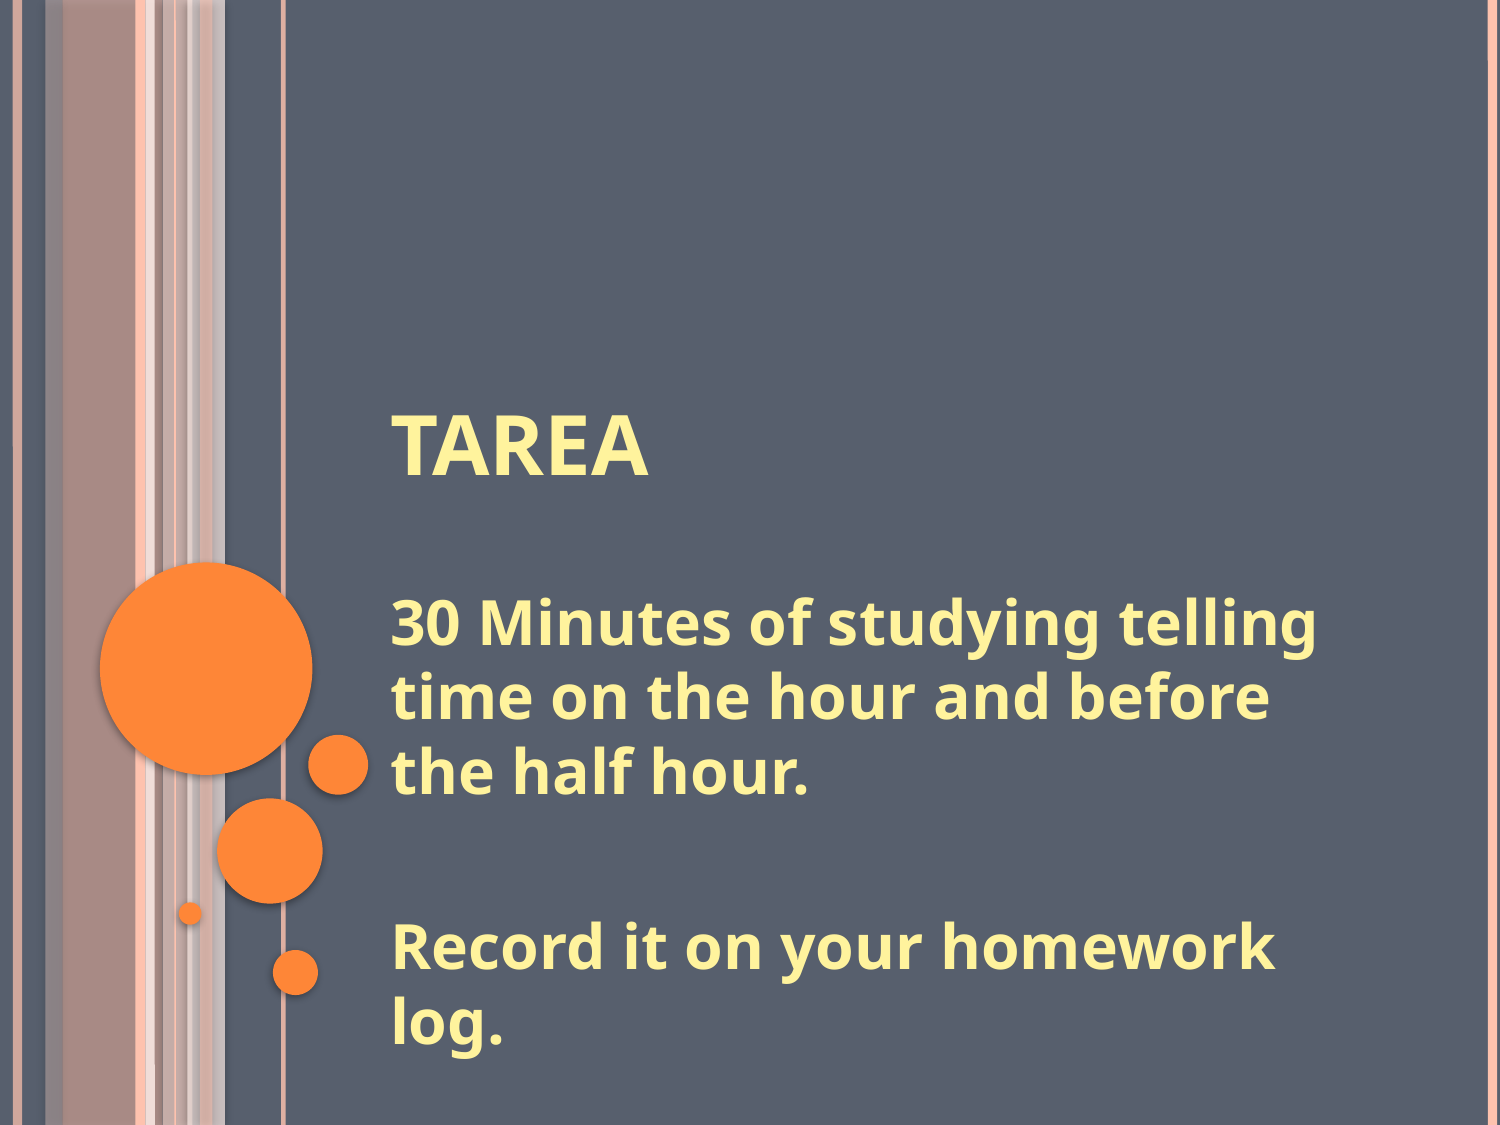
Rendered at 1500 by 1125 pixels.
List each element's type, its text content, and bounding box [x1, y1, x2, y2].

list 30 Minutes of studying telling time on the hour and before the half hour. Record it on your homework log. [374, 487, 1388, 1048]
title TAREA [375, 375, 1388, 487]
